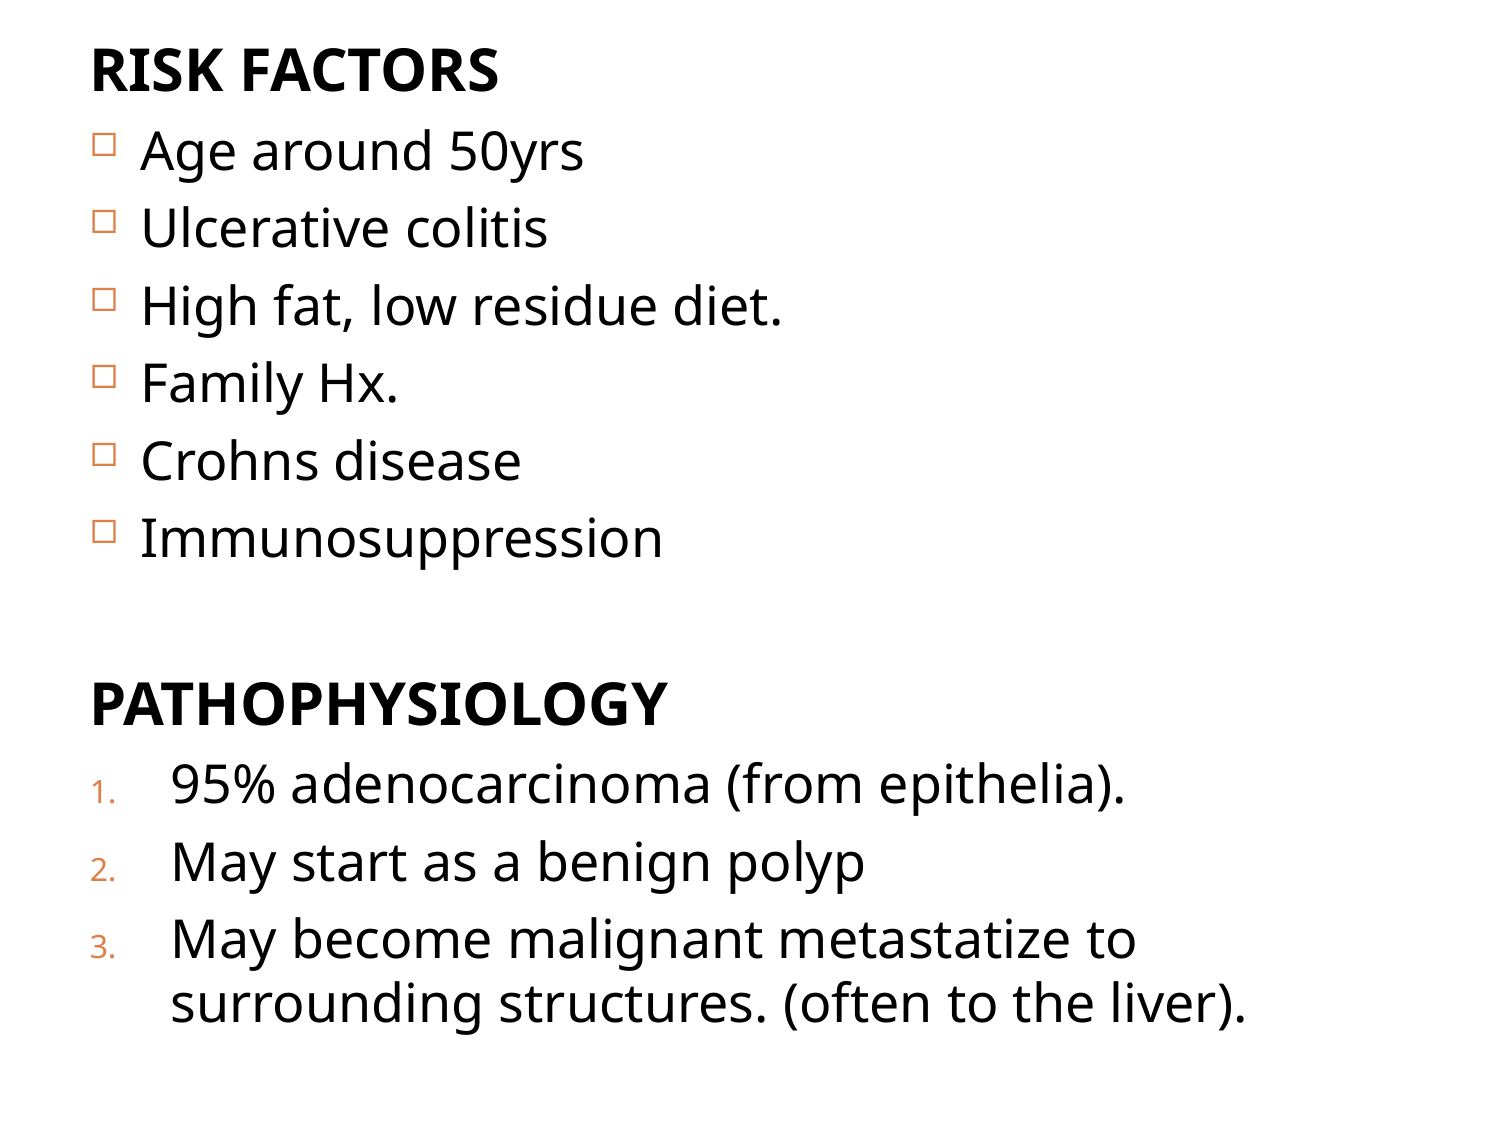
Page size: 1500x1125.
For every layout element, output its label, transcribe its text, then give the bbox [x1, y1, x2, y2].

list RISK FACTORS Age around 50yrs Ulcerative colitis High fat, low residue diet. Family Hx. Crohns disease Immunosuppression PATHOPHYSIOLOGY 95% adenocarcinoma (from epithelia). May start as a benign polyp May become malignant metastatize to surrounding structures. (often to the liver). [75, 24, 1475, 1050]
